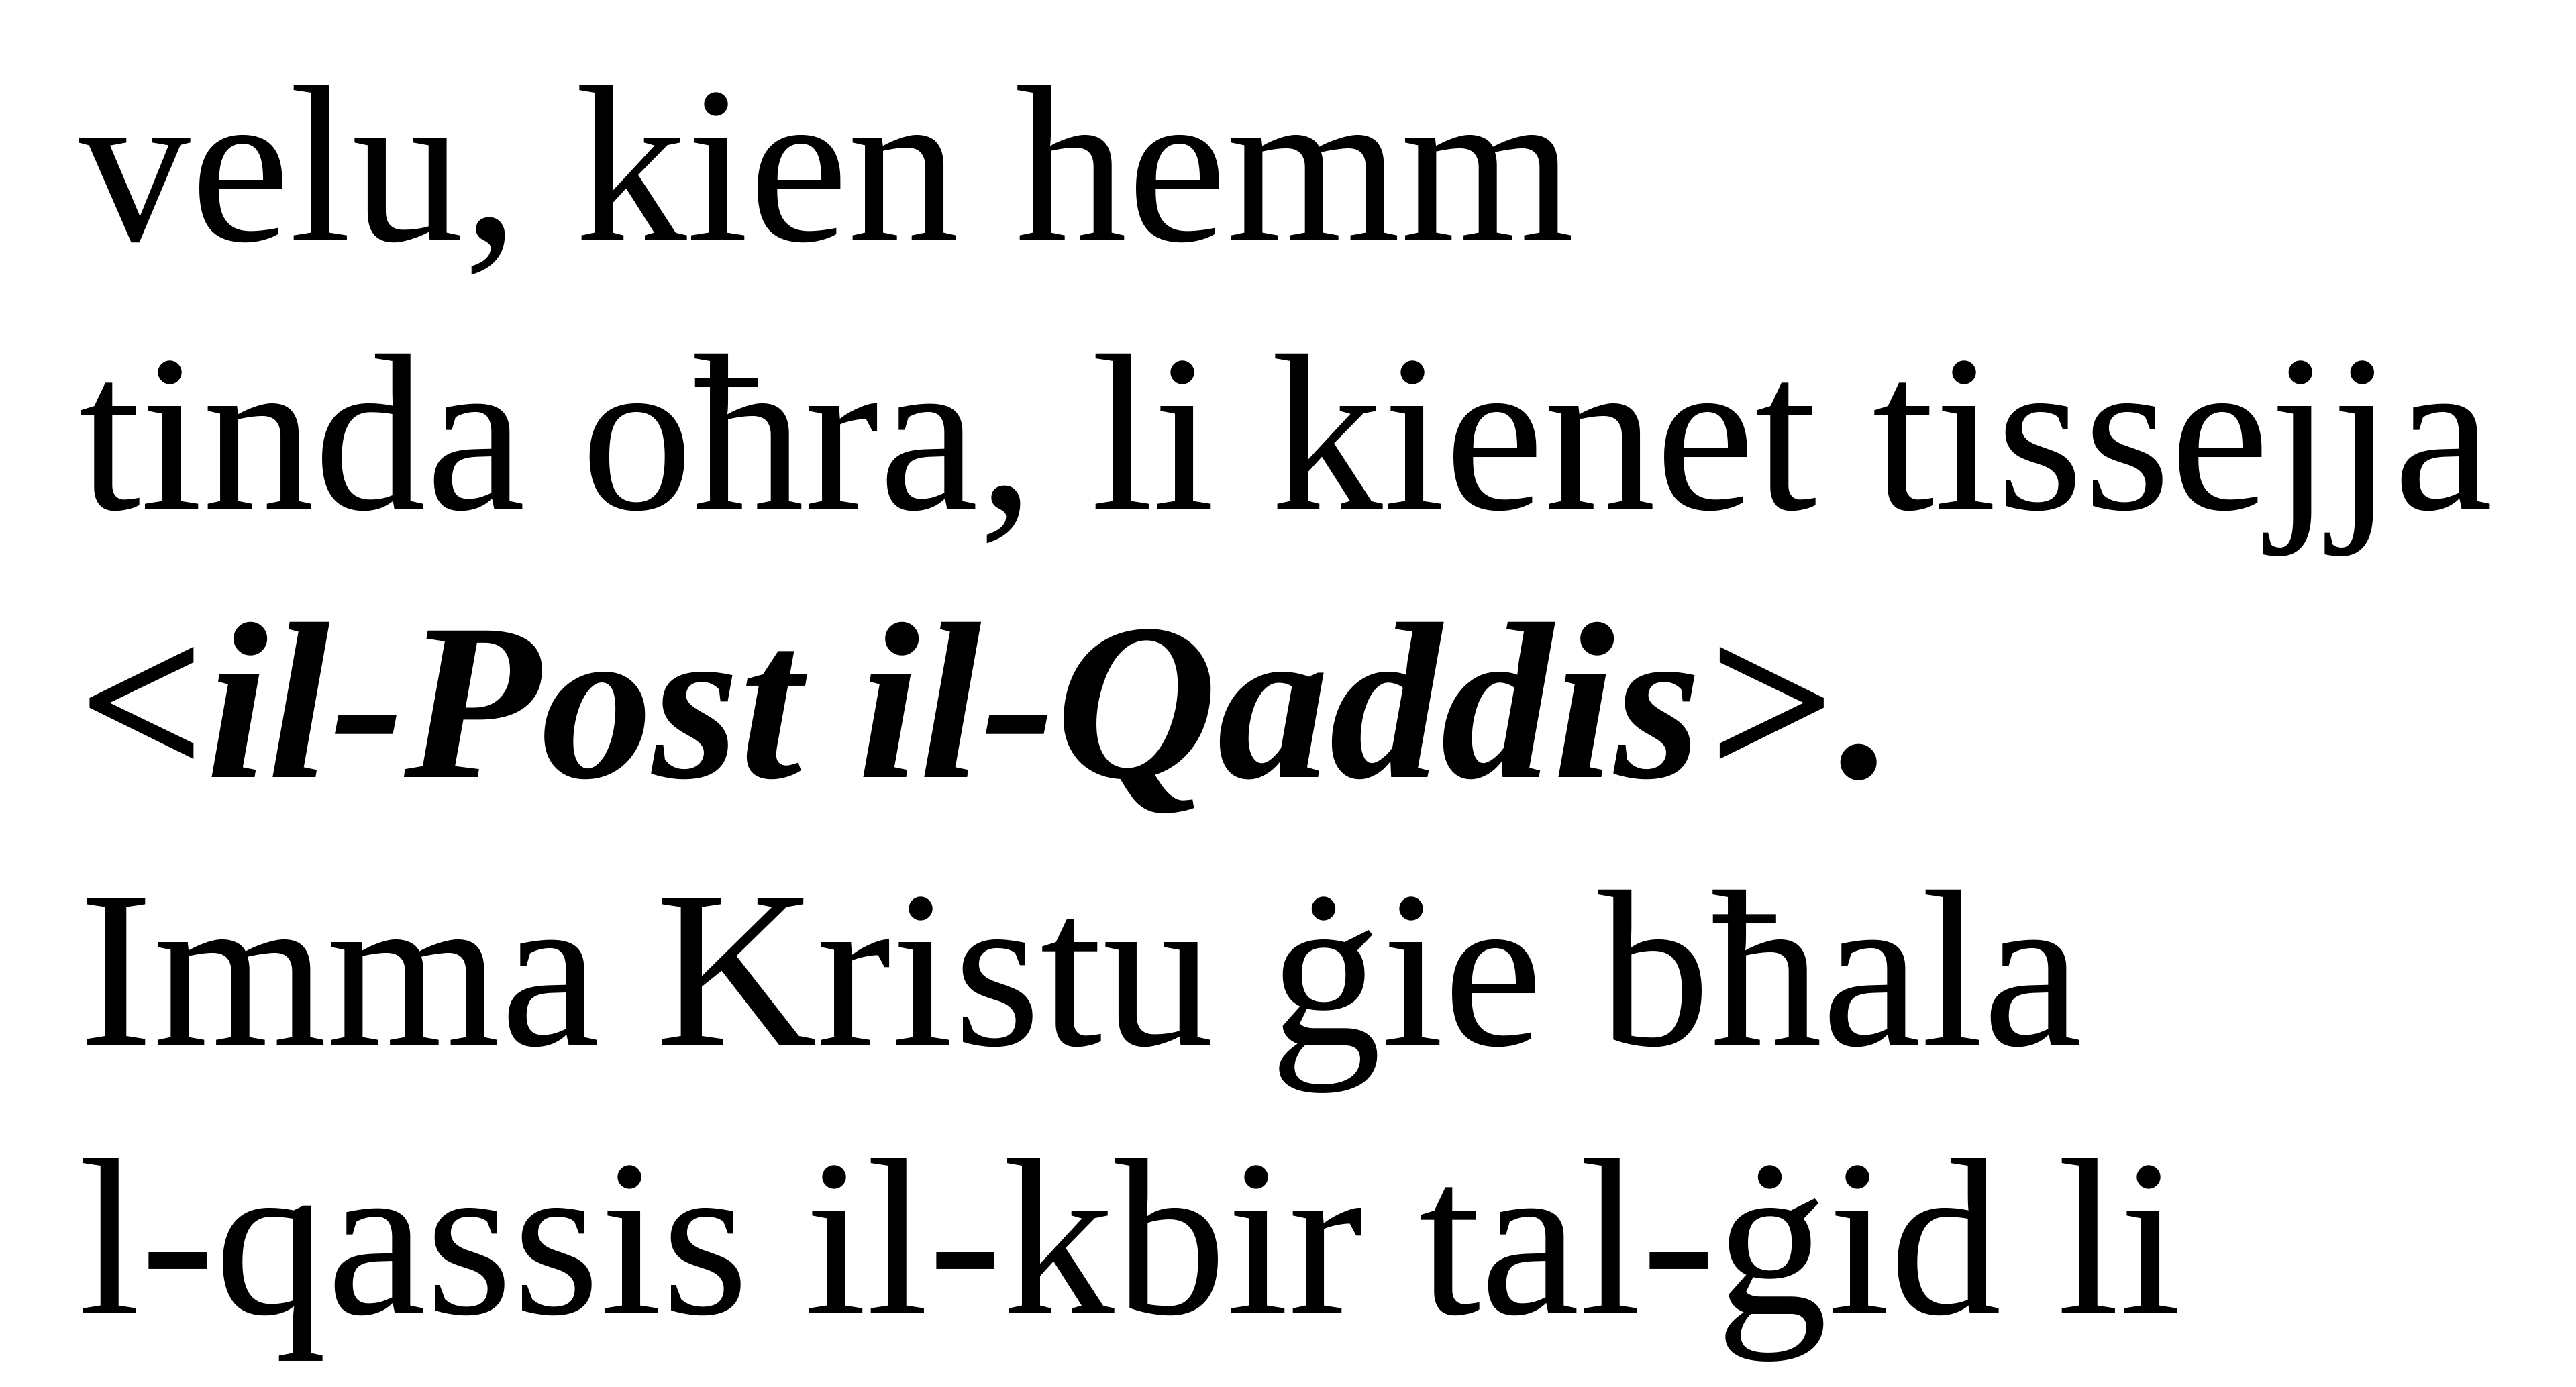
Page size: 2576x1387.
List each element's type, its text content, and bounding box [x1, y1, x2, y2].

text_box velu, kien hemm tinda oħra, li kienet tissejja <il-Post il-Qaddis>. Imma Kristu ġie bħala l-qassis il-kbir tal-ġid li [68, 11, 2507, 1364]
